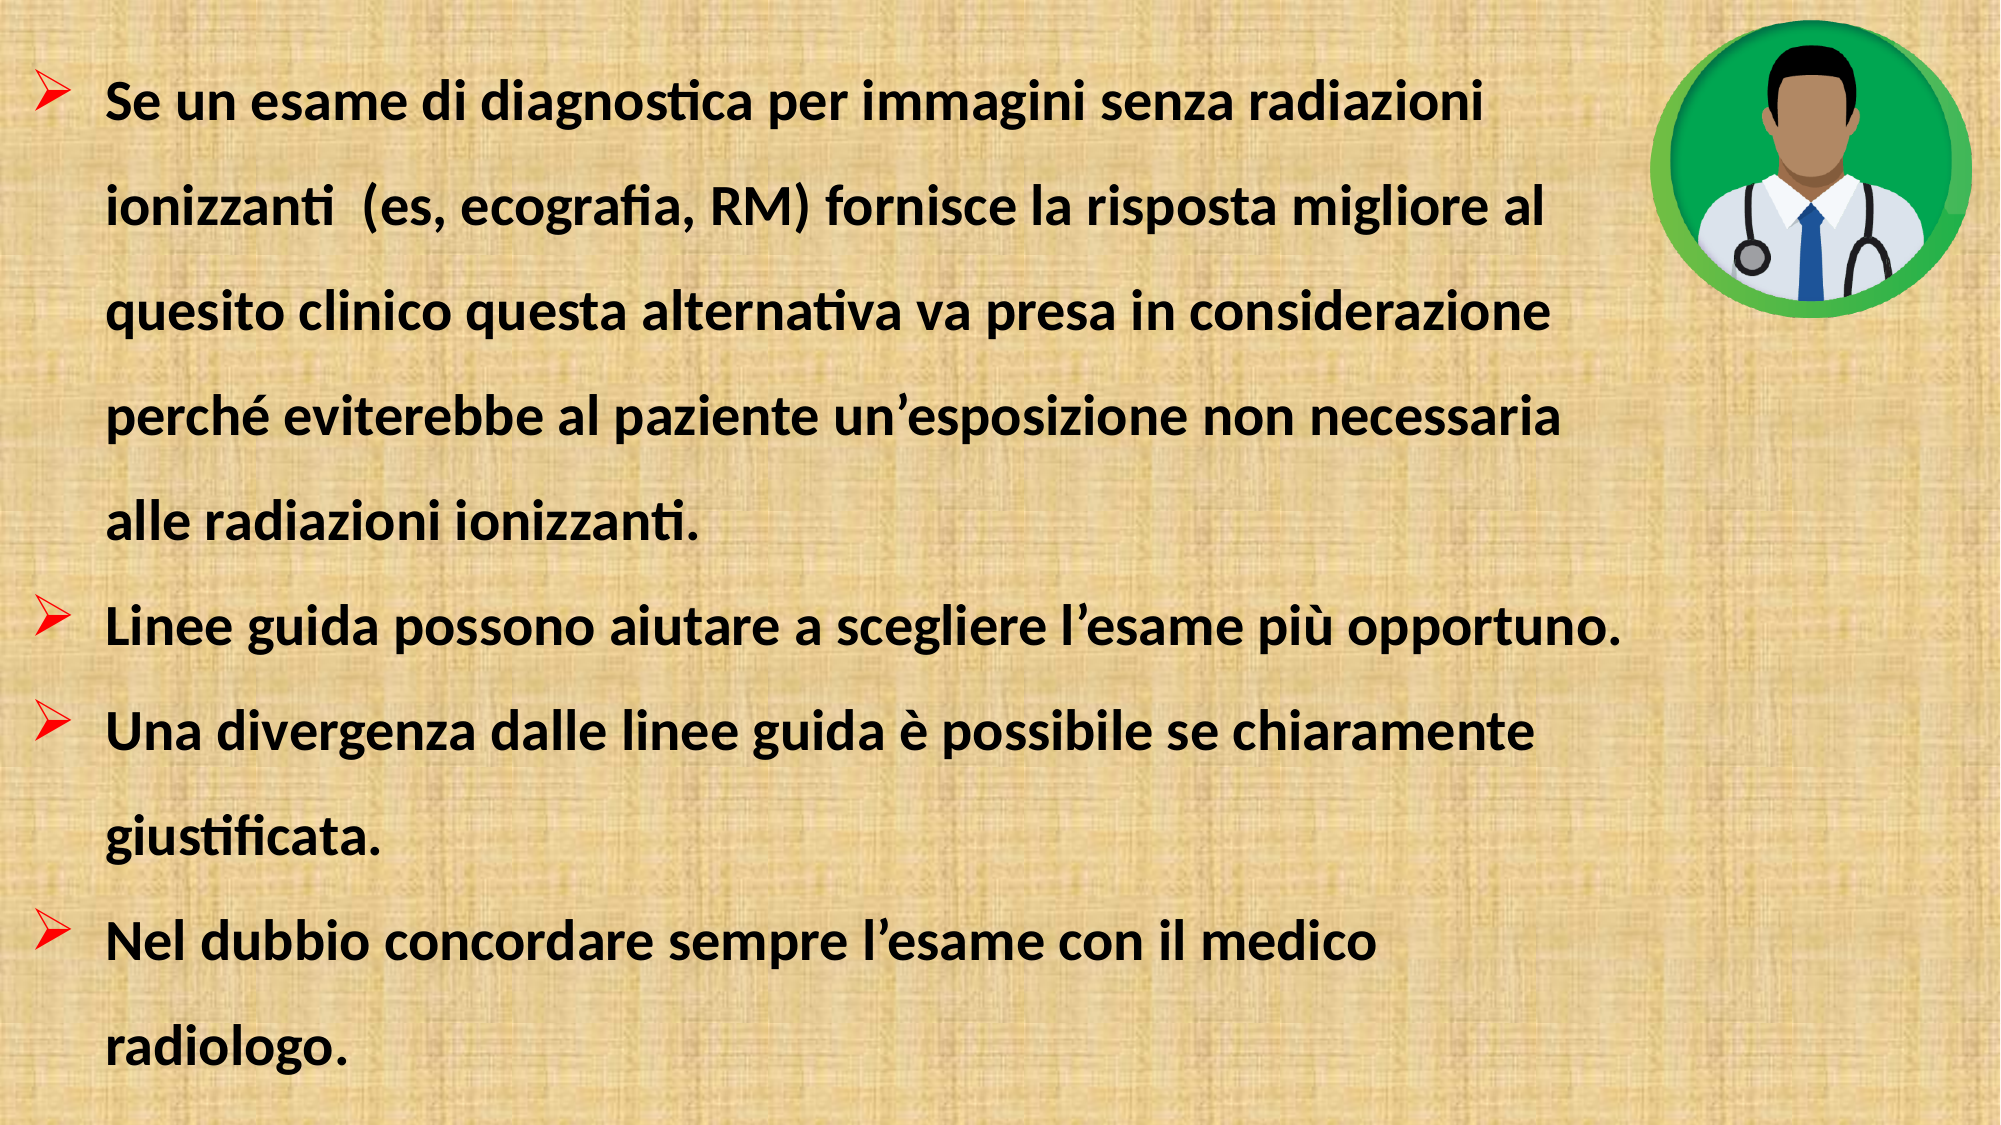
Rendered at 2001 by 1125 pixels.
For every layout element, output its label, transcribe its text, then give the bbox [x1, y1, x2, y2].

picture [0, 0, 2001, 1125]
text_box Se un esame di diagnostica per immagini senza radiazioni ionizzanti (es, ecografia, RM) fornisce la risposta migliore al quesito clinico questa alternativa va presa in considerazione perché eviterebbe al paziente un’esposizione non necessaria alle radiazioni ionizzanti. Linee guida possono aiutare a scegliere l’esame più opportuno. Una divergenza dalle linee guida è possibile se chiaramente giustificata. Nel dubbio concordare sempre l’esame con il medico radiologo. [15, 20, 1650, 1085]
